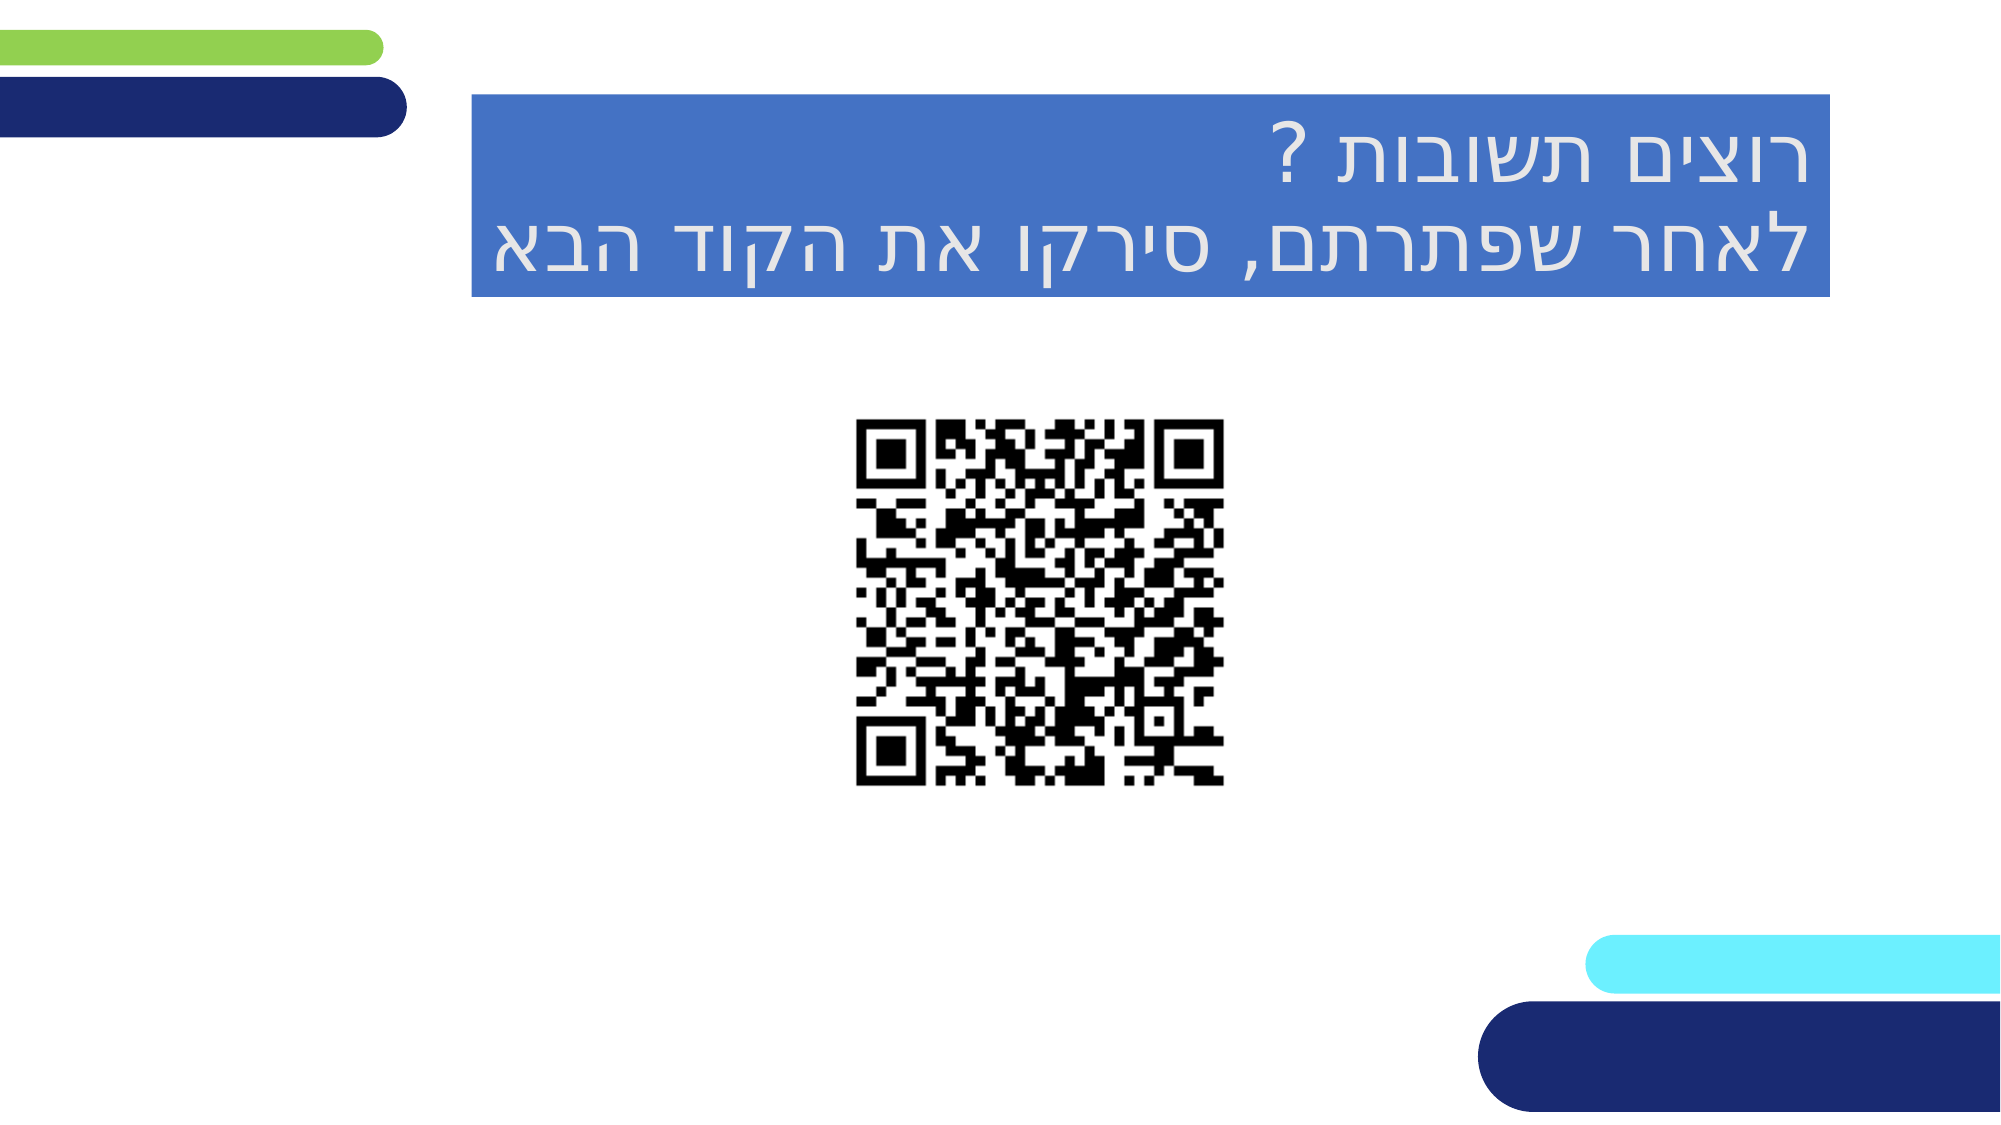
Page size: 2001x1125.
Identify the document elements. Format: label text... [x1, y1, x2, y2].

title רוצים תשובות ? לאחר שפתרתם, סירקו את הקוד הבא [471, 94, 1830, 297]
picture [843, 405, 1240, 802]
